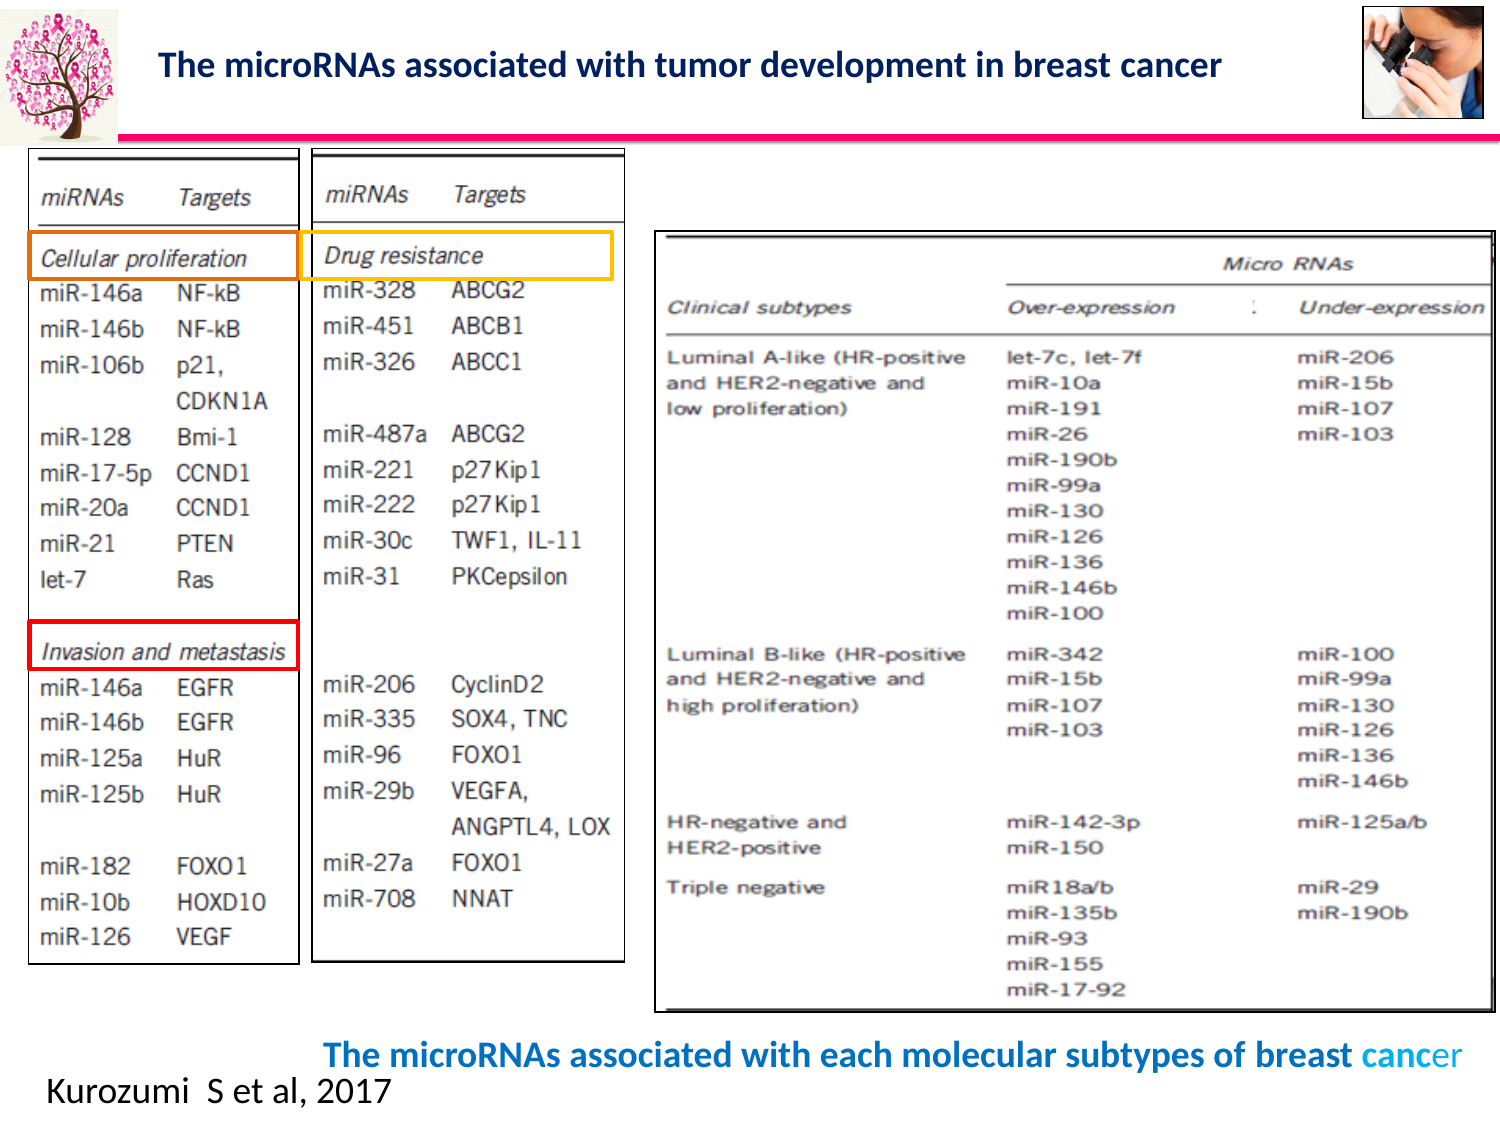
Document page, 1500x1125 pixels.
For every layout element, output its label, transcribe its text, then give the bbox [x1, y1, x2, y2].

picture [1363, 7, 1483, 118]
picture [29, 148, 299, 964]
picture [0, 9, 118, 146]
text_box The microRNAs associated with each molecular subtypes of breast cancer [308, 1023, 1479, 1125]
picture [655, 231, 1495, 1012]
picture [312, 148, 625, 962]
text_box [302, 230, 307, 281]
text_box The microRNAs associated with tumor development in breast cancer [143, 32, 1341, 92]
text_box Kurozumi S et al, 2017 [31, 1058, 408, 1125]
